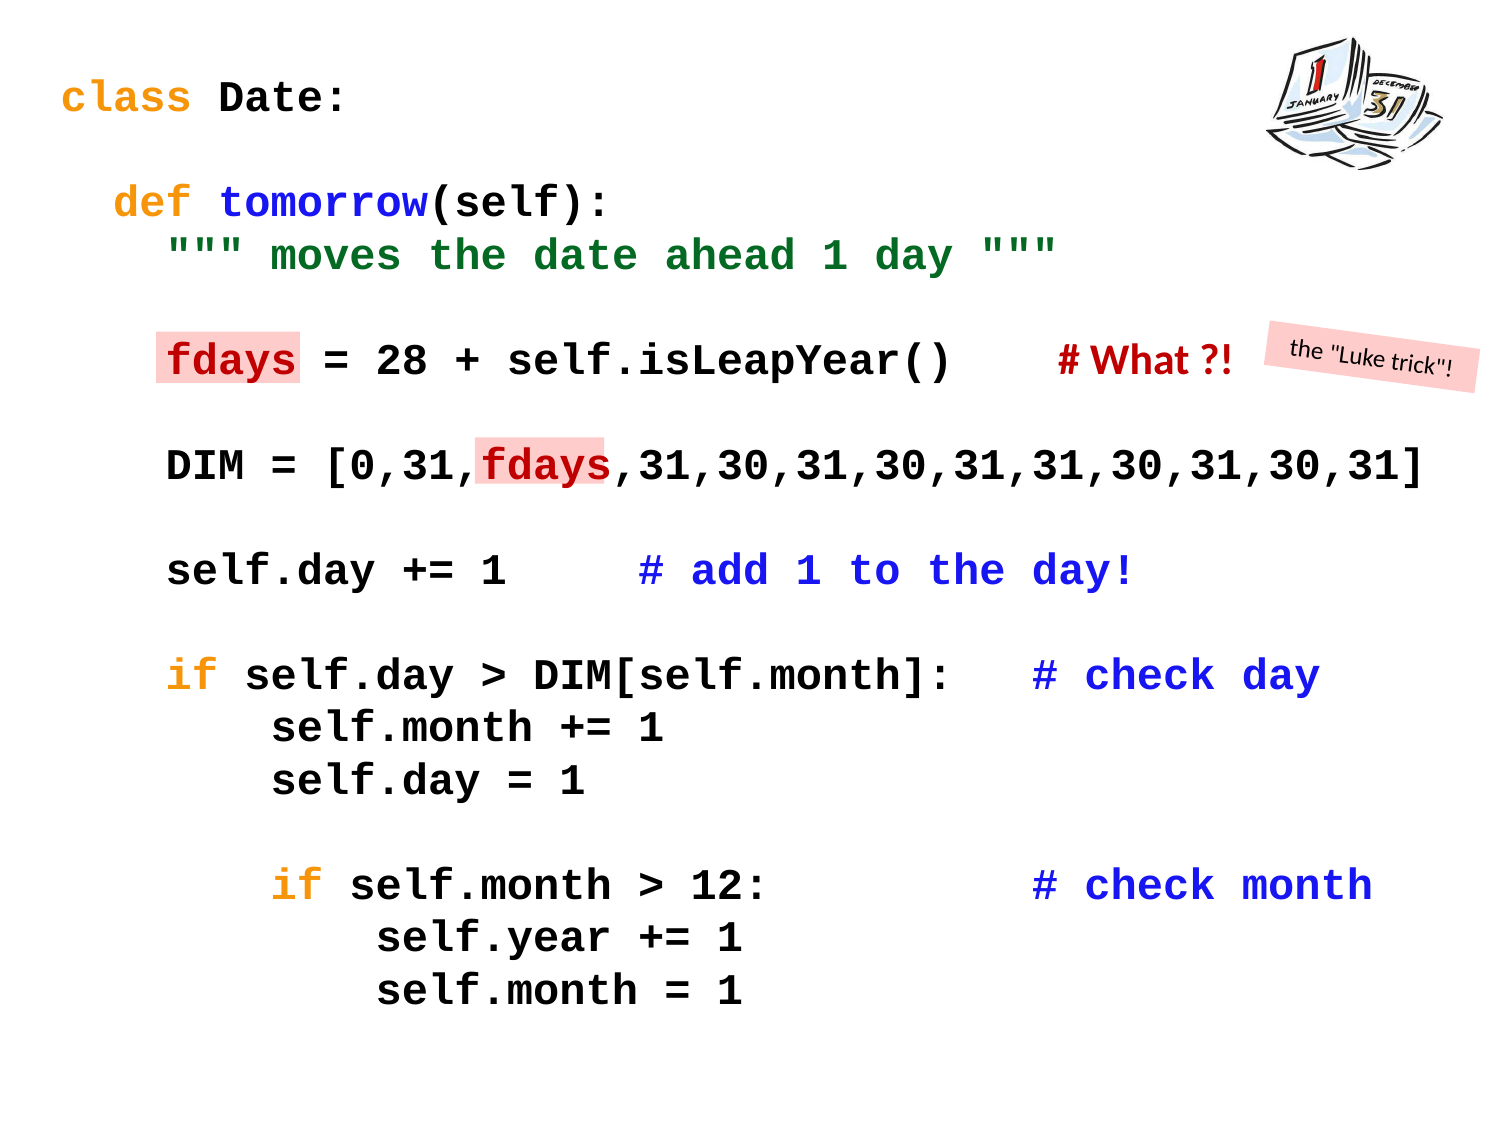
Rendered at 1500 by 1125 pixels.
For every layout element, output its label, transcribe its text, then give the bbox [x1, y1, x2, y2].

text_box class Date: def tomorrow(self): """ moves the date ahead 1 day """ fdays = 28 + self.isLeapYear() # What ?! DIM = [0,31,fdays,31,30,31,30,31,31,30,31,30,31] self.day += 1 # add 1 to the day! if self.day > DIM[self.month]: # check day self.month += 1 self.day = 1 if self.month > 12: # check month self.year += 1 self.month = 1 [45, 60, 1441, 1021]
text_box the "Luke trick"! [1263, 320, 1481, 394]
picture [1266, 35, 1444, 170]
